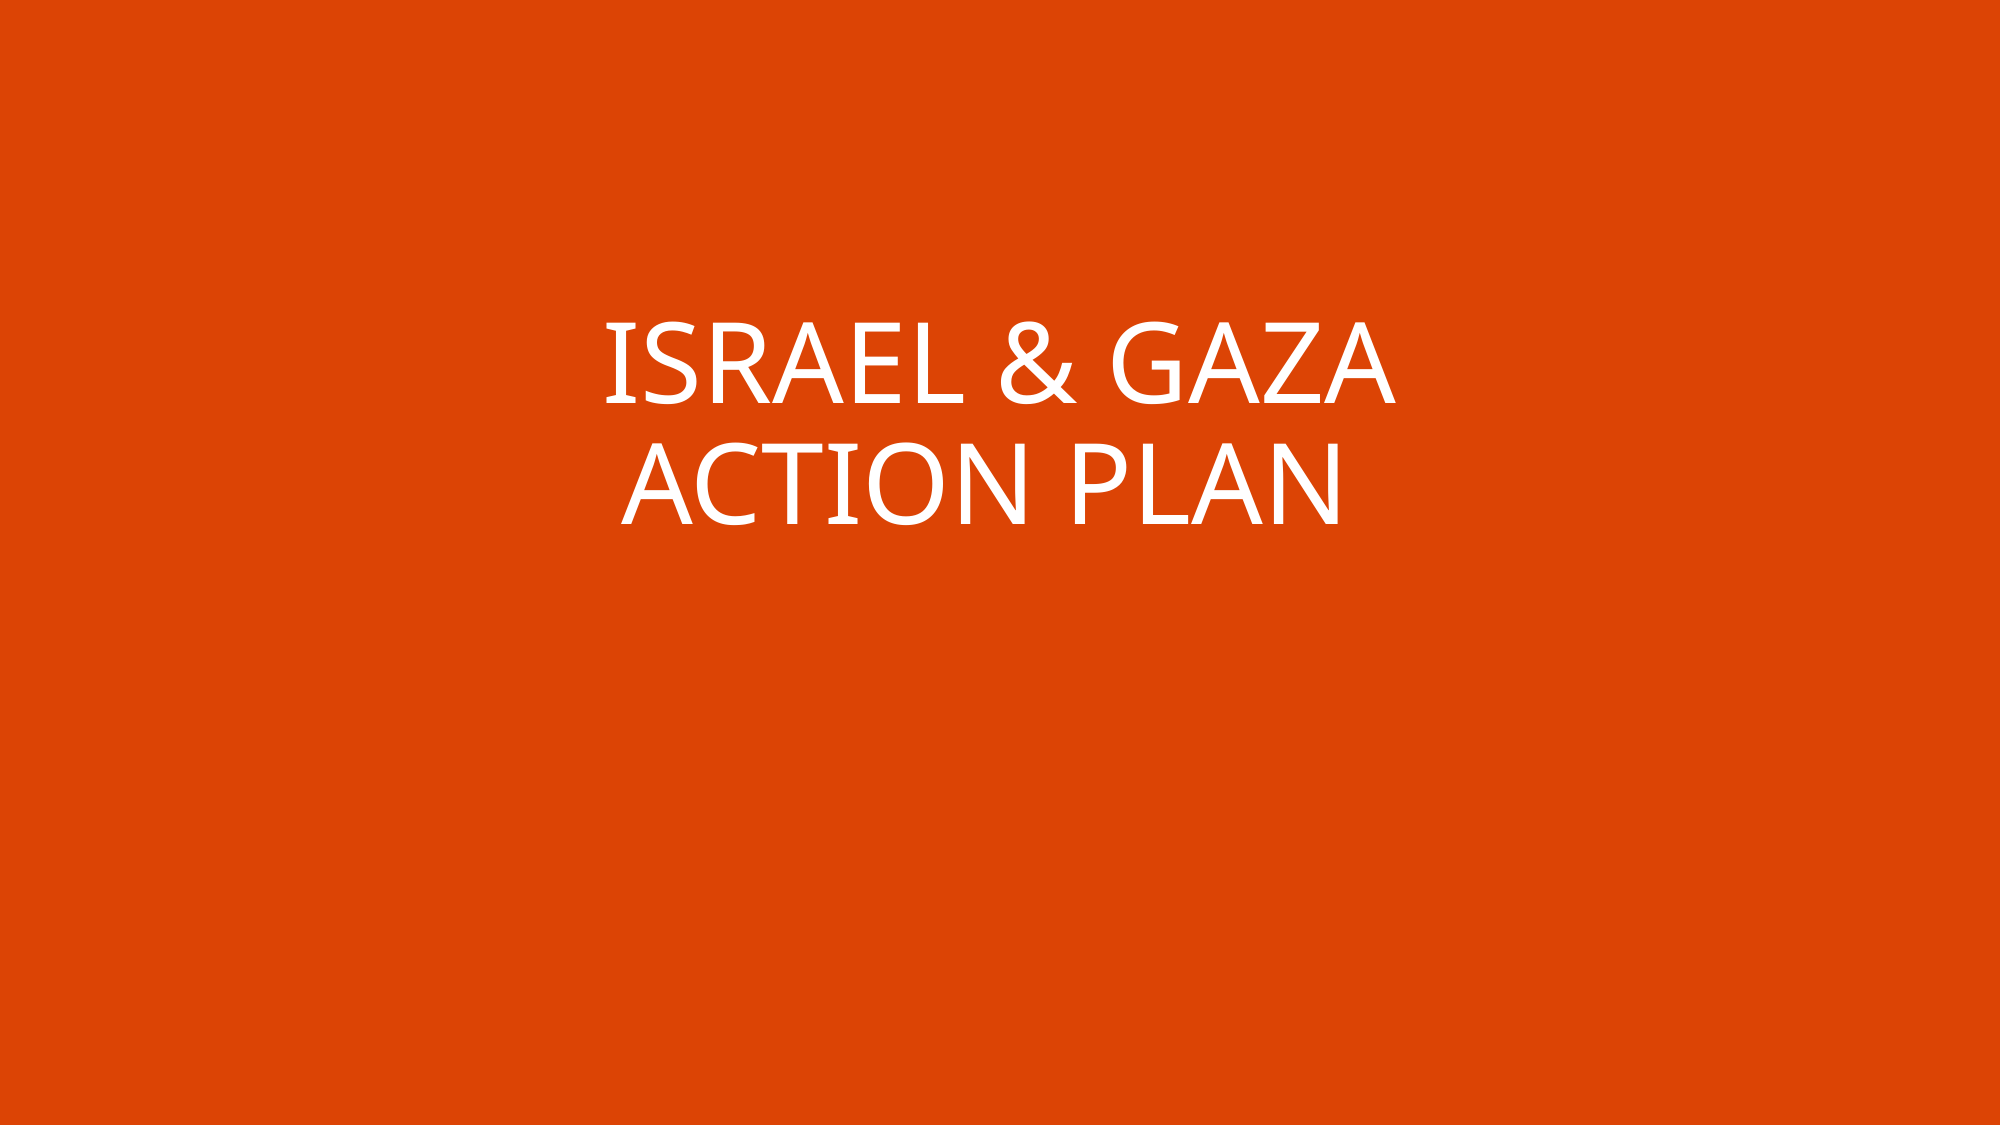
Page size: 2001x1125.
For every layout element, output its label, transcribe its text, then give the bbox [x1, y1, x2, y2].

title Israel & Gaza Action Plan [174, 306, 1825, 921]
